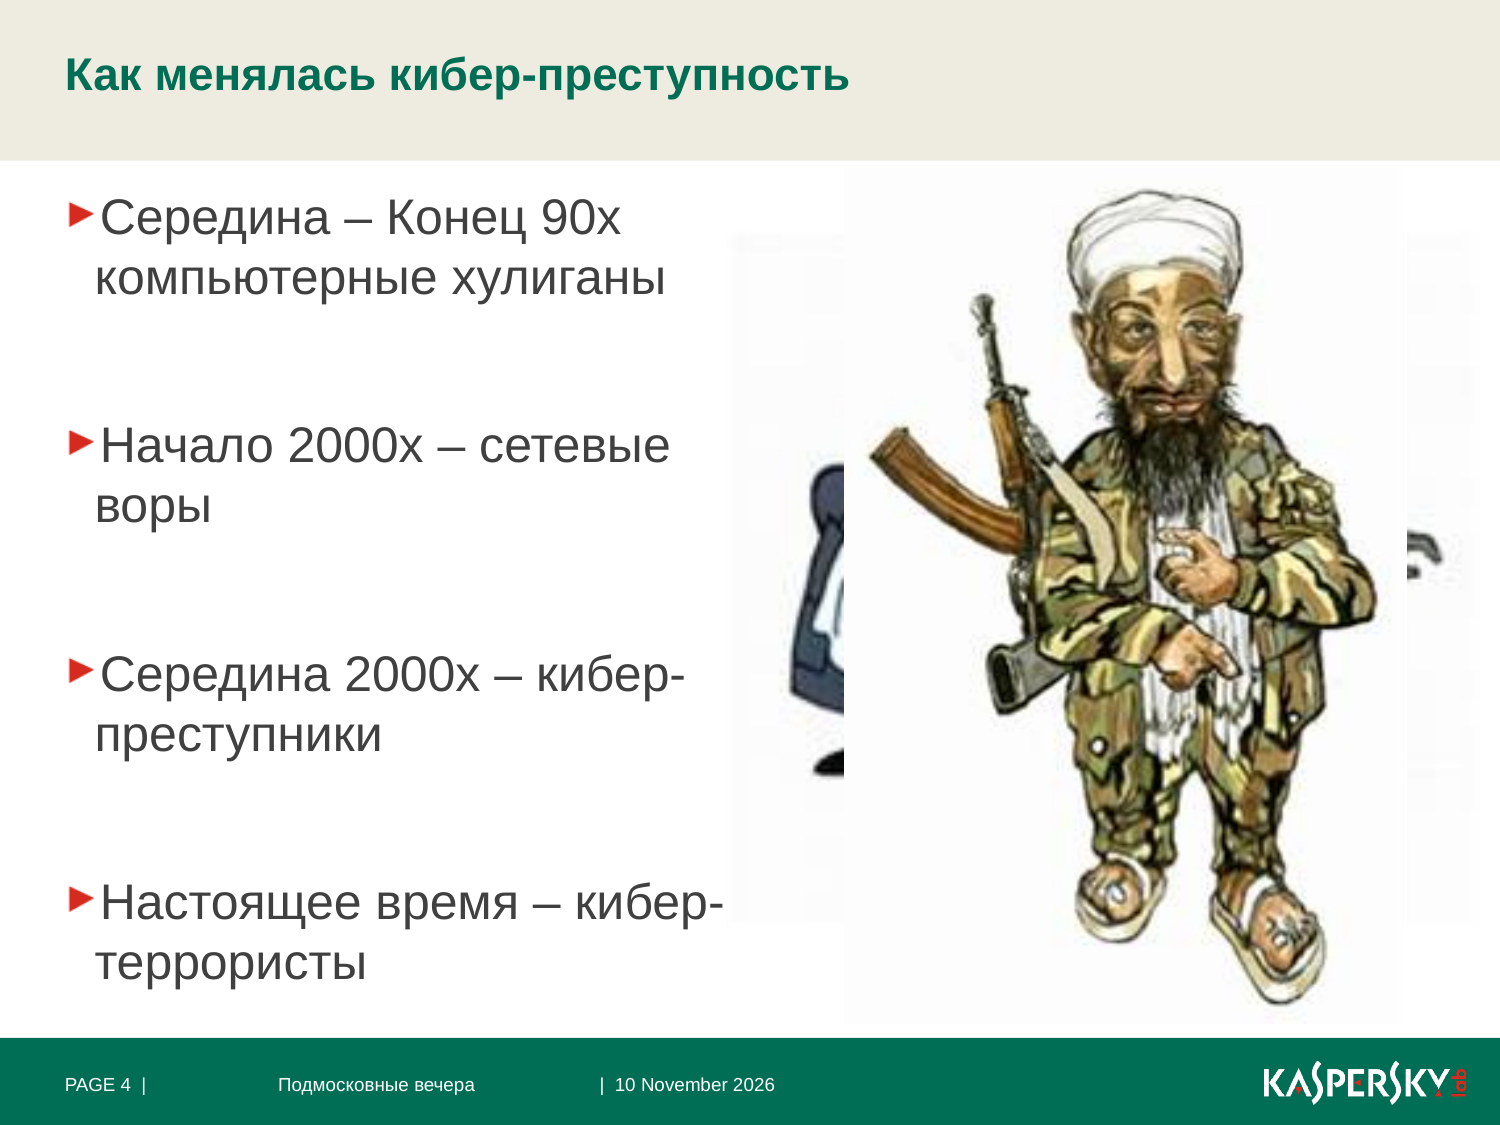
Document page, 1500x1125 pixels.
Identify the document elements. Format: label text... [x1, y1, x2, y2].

picture [64, 197, 100, 233]
footer Подмосковные вечера [172, 1054, 601, 1115]
picture [64, 653, 100, 689]
title Как менялась кибер-преступность [64, 45, 1436, 102]
picture [1236, 1041, 1494, 1124]
picture [64, 881, 100, 918]
picture [64, 425, 100, 461]
slide_number PAGE 4 | [64, 1054, 172, 1115]
picture [726, 168, 1480, 1024]
list Середина – Конец 90х компьютерные хулиганы Начало 2000х – сетевые воры Середина 2000х – кибер-преступники Настоящее время – кибер-террористы [64, 184, 739, 1012]
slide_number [601, 1054, 950, 1115]
